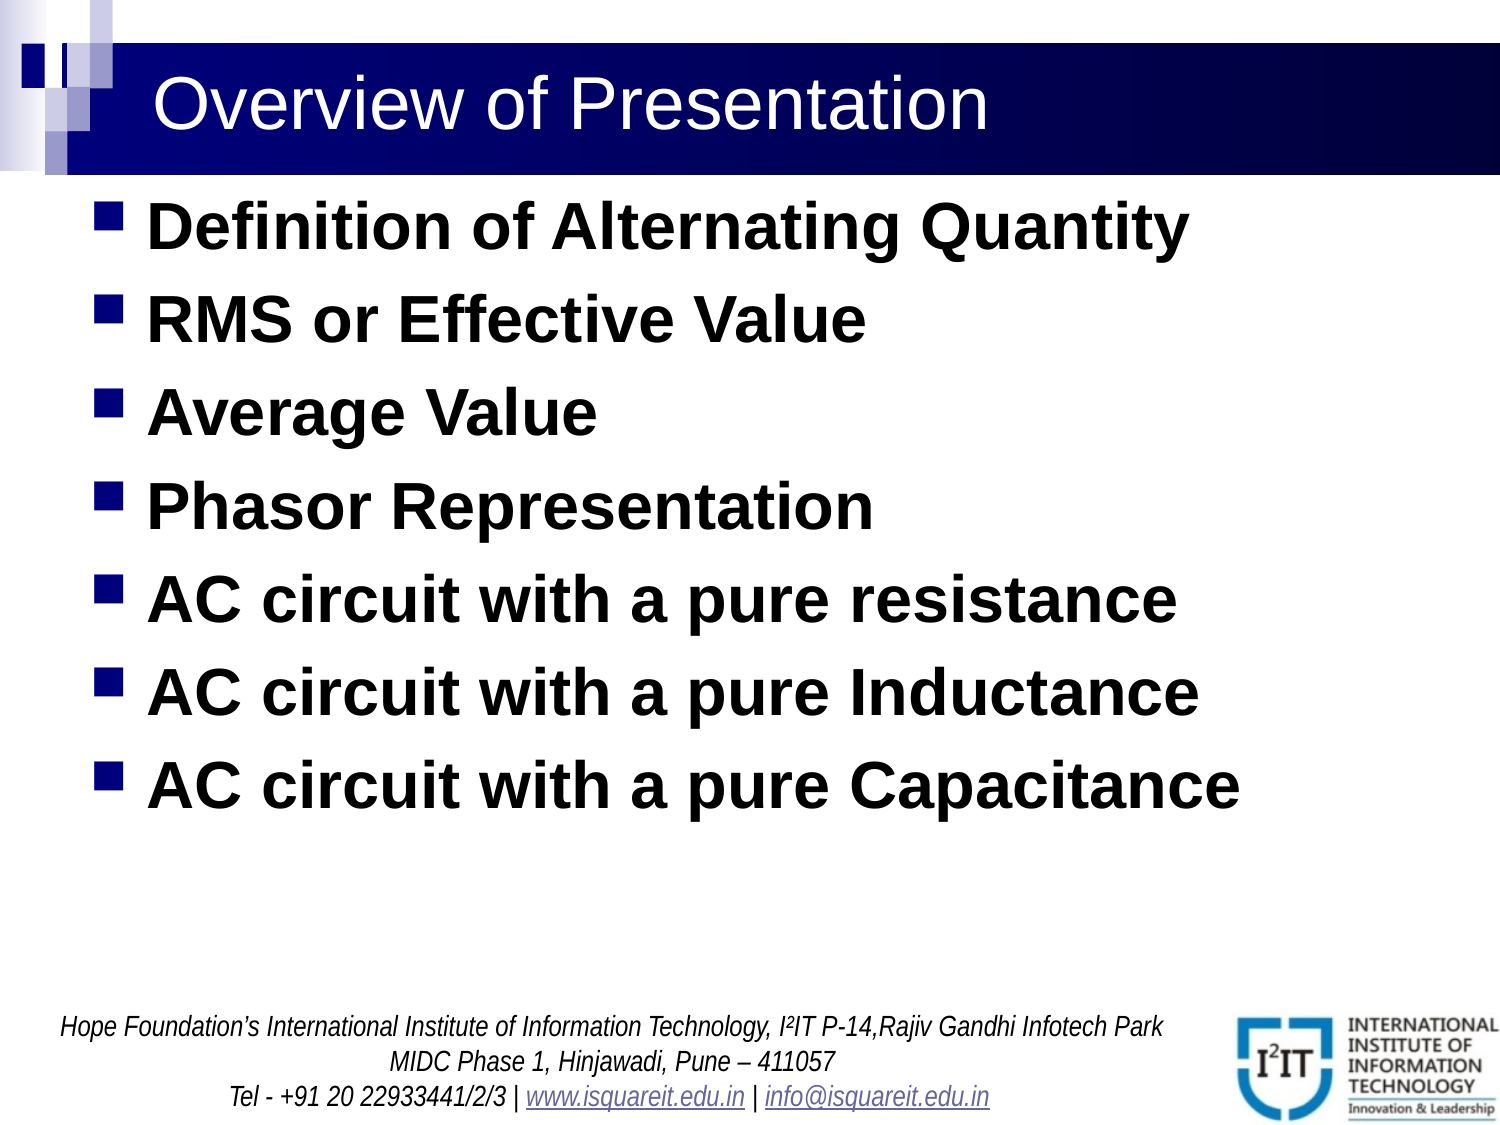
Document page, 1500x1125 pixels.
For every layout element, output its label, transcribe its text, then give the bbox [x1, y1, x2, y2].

title Overview of Presentation [137, 0, 1476, 201]
list Definition of Alternating Quantity RMS or Effective Value Average Value Phasor Representation AC circuit with a pure resistance AC circuit with a pure Inductance AC circuit with a pure Capacitance [74, 174, 1413, 998]
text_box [0, 999, 1500, 1125]
